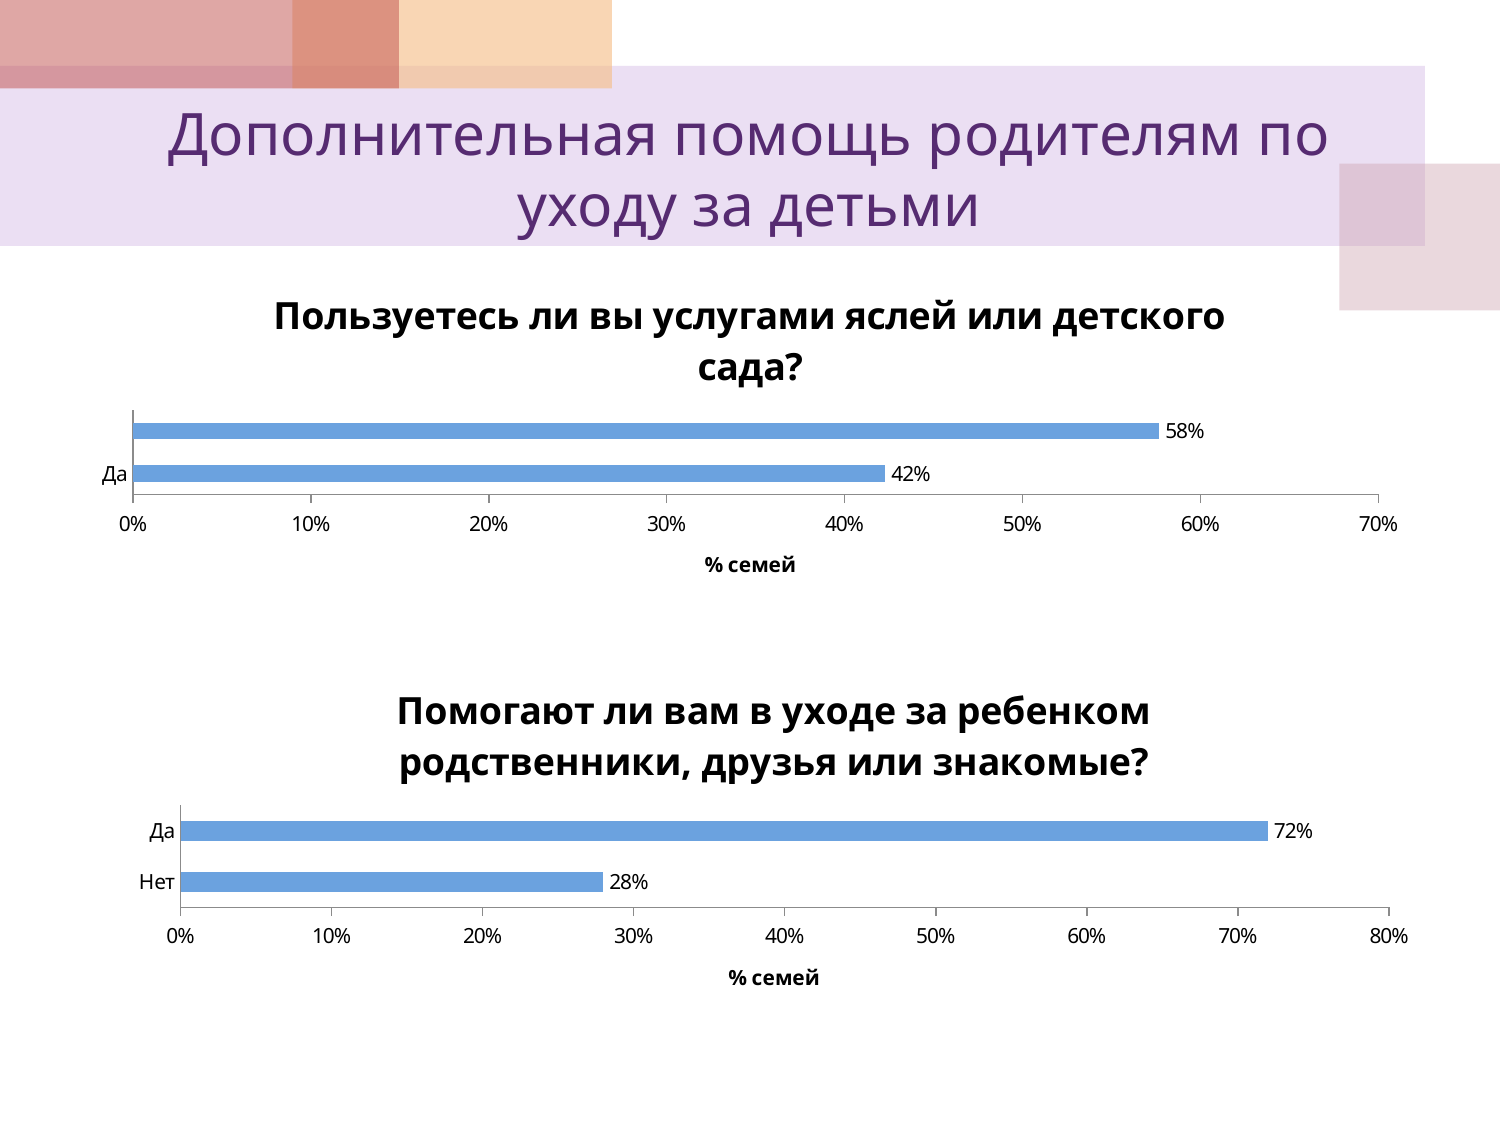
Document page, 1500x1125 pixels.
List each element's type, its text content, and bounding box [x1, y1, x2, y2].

title Дополнительная помощь родителям по уходу за детьми [75, 88, 1425, 246]
chart [74, 262, 1426, 610]
chart [111, 656, 1436, 1024]
